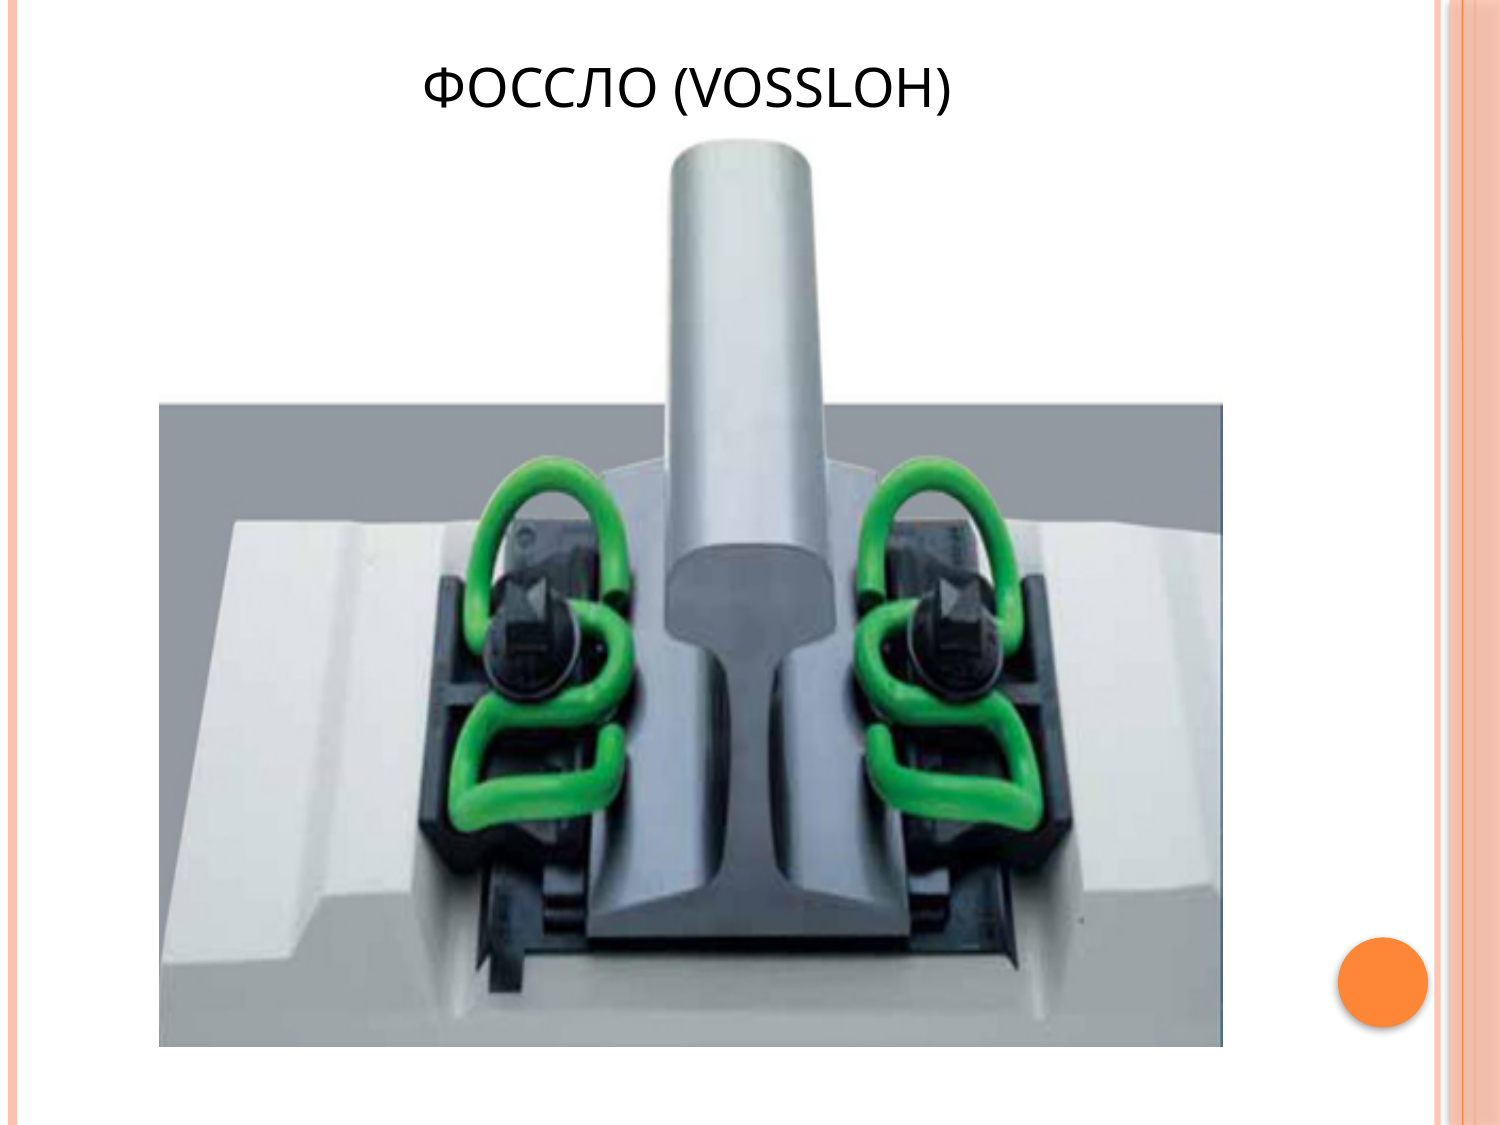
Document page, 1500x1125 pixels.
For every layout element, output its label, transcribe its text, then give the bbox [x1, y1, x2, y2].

title Фоссло (VOSSLOH) [75, 45, 1300, 126]
picture [158, 136, 1223, 1048]
